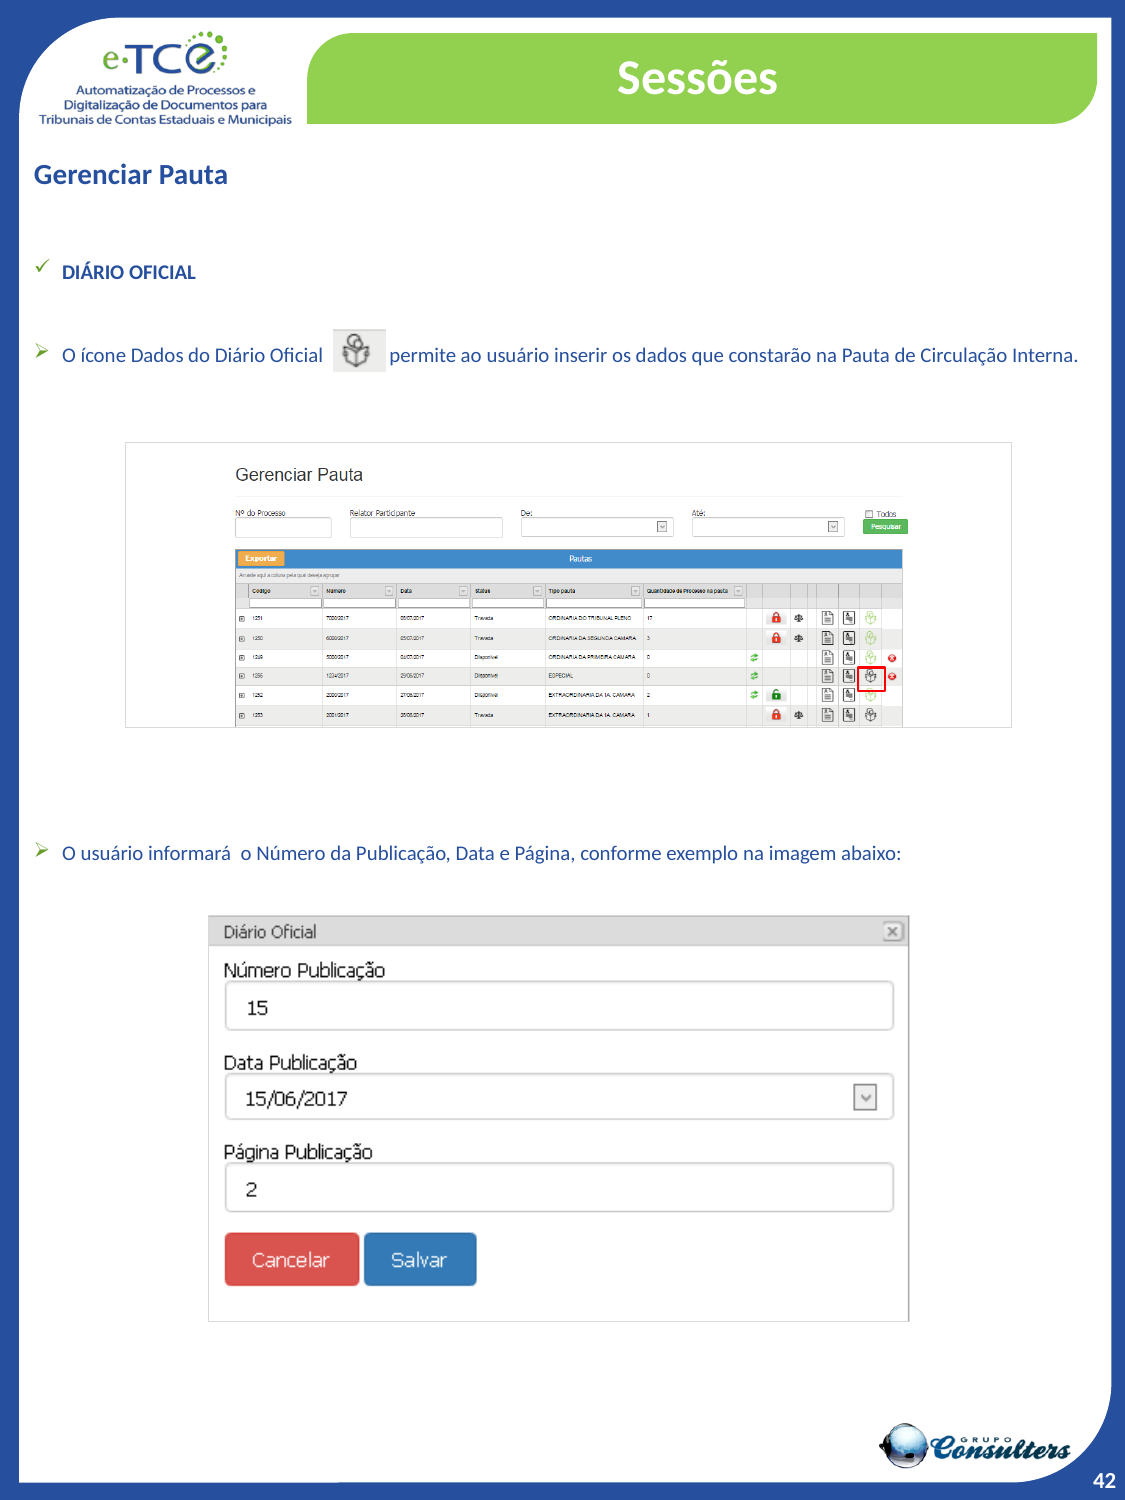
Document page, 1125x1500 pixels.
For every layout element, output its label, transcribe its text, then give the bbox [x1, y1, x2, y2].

picture [125, 418, 1012, 729]
title Sessões [302, 29, 1094, 113]
picture [879, 1423, 1071, 1473]
slide_number 42 [1063, 1458, 1125, 1498]
list Gerenciar Pauta DIÁRIO OFICIAL O ícone Dados do Diário Oficial permite ao usuário inserir os dados que constarão na Pauta de Circulação Interna. O usuário informará o Número da Publicação, Data e Página, conforme exemplo na imagem abaixo: [19, 147, 1102, 1400]
picture [333, 327, 386, 373]
picture [207, 915, 910, 1322]
picture [38, 31, 292, 127]
